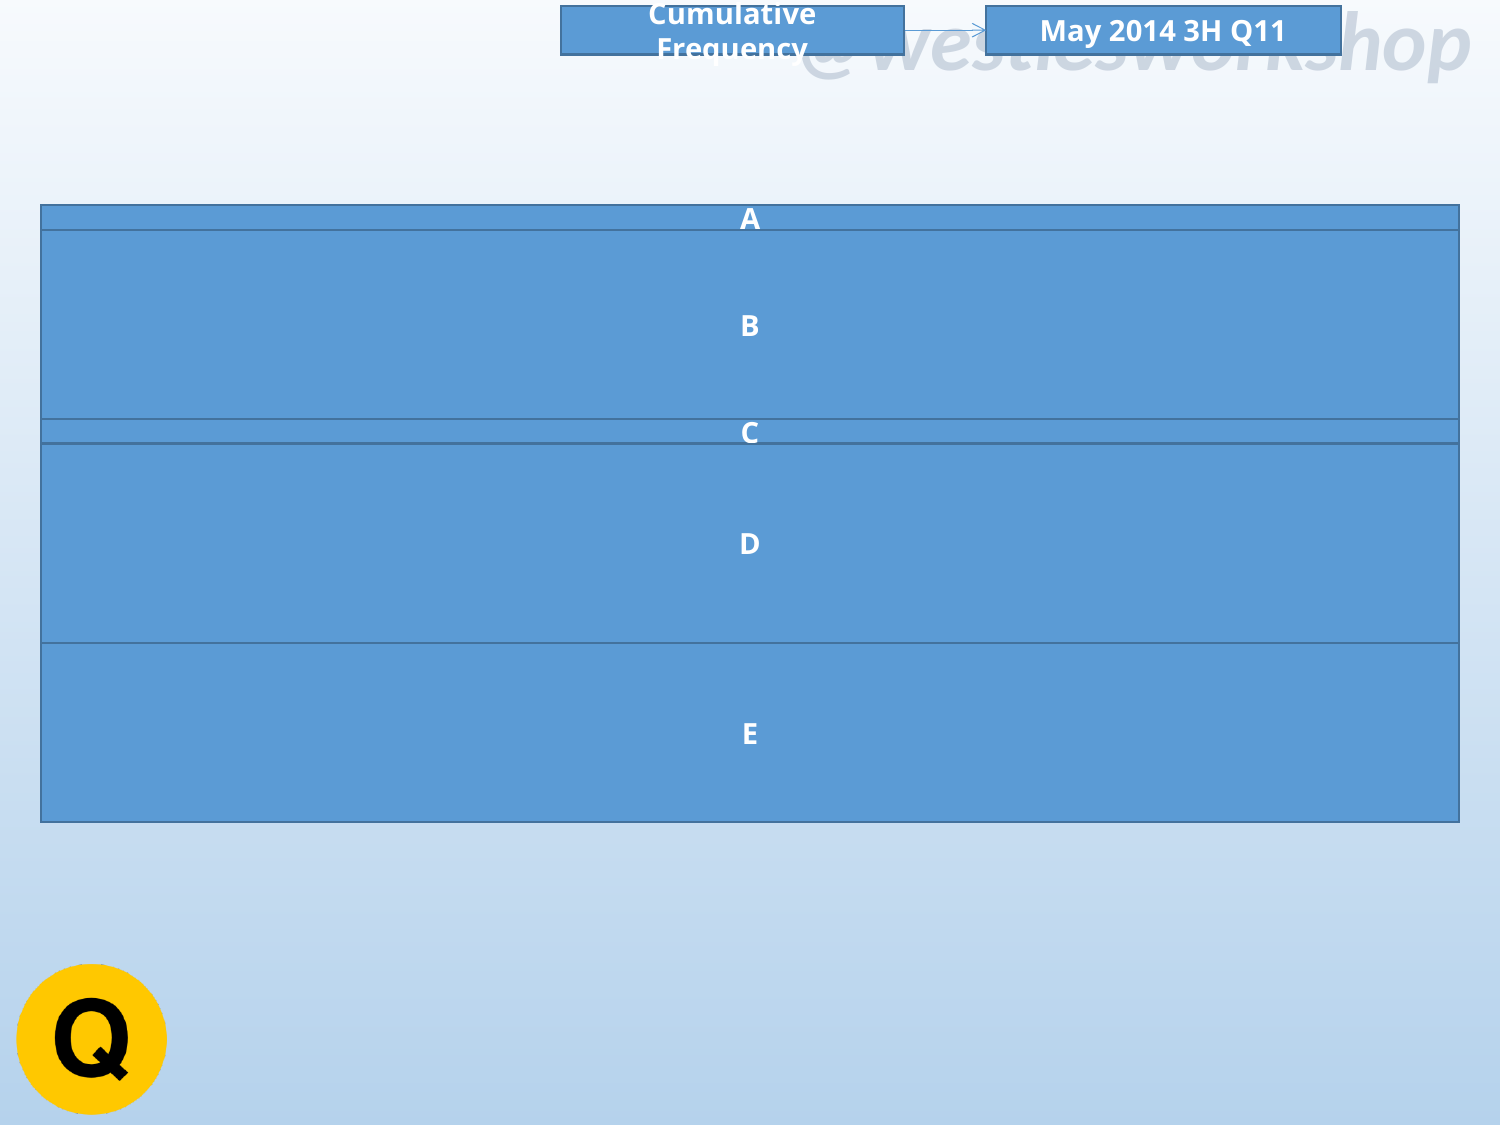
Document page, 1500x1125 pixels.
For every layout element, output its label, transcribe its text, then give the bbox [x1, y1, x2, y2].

text_box Cumulative Frequency [560, 5, 905, 56]
text_box May 2014 3H Q11 [985, 5, 1342, 56]
picture [0, 940, 191, 1125]
picture [41, 205, 1459, 823]
